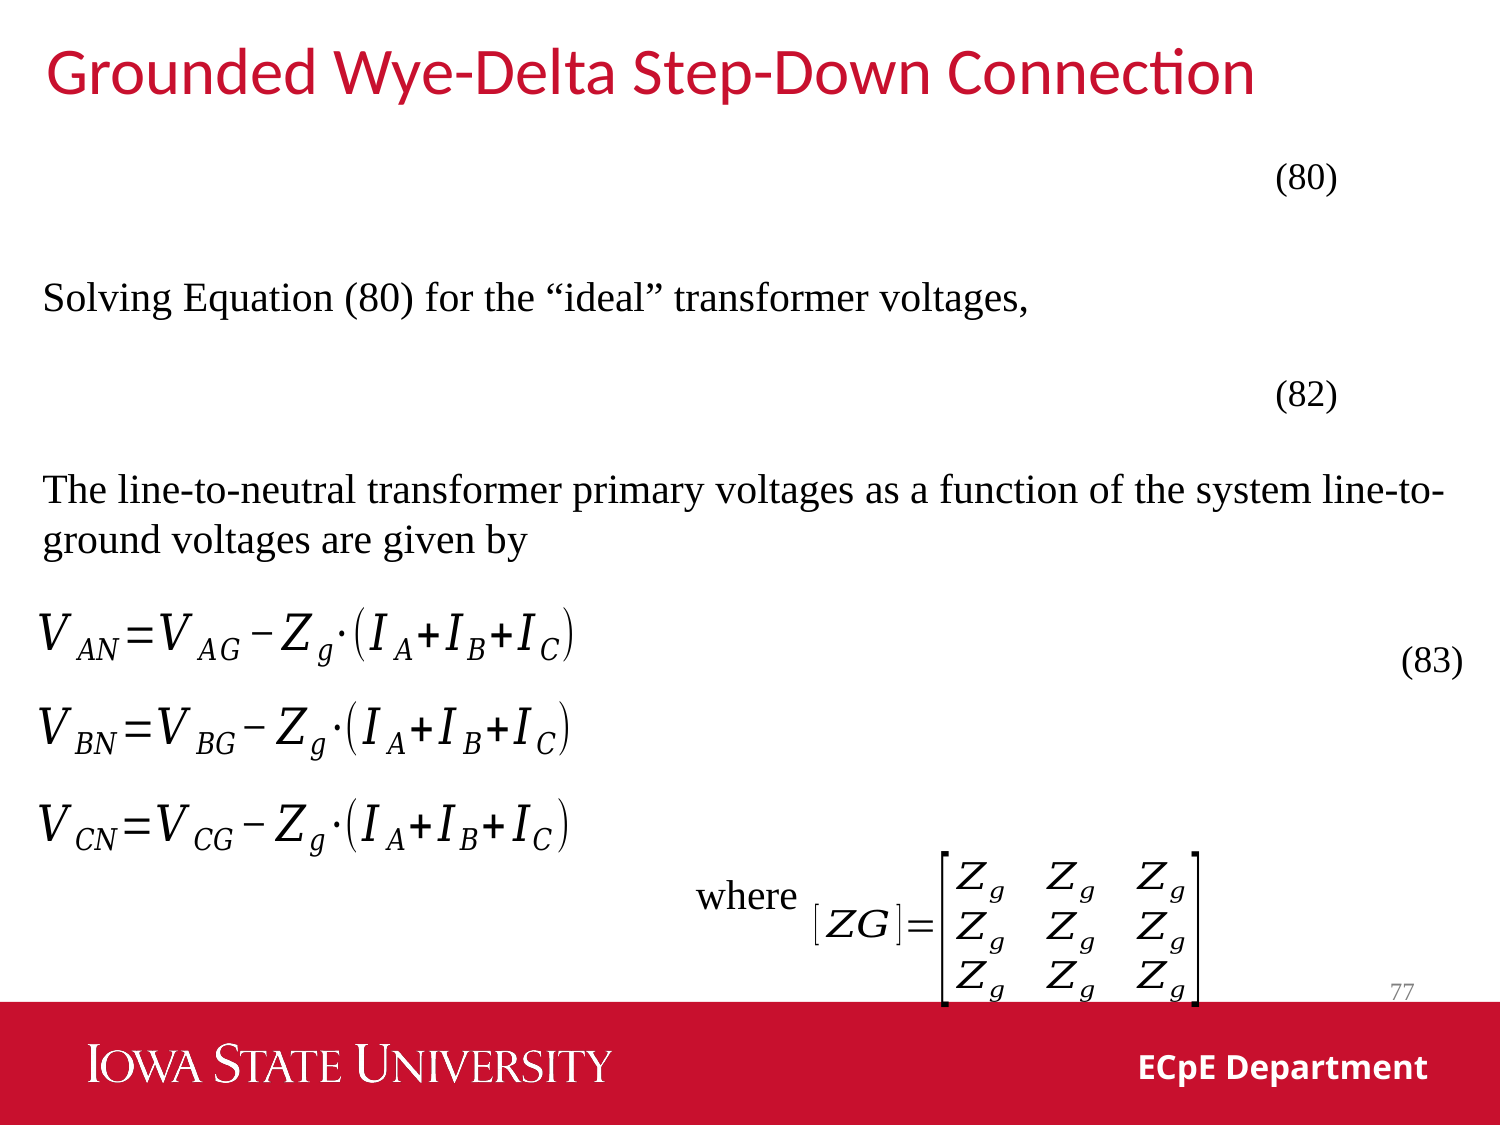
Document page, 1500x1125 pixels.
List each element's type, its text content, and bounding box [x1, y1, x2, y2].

text_box Solving Equation (80) for the “ideal” transformer voltages, [27, 262, 1500, 328]
picture [87, 1043, 613, 1087]
text_box (80) [1260, 144, 1353, 205]
text_box Grounded Wye-Delta Step-Down Connection [31, 20, 1273, 116]
text_box (82) [1260, 361, 1353, 421]
text_box where [681, 860, 813, 926]
text_box The line-to-neutral transformer primary voltages as a function of the system line-to-ground voltages are given by [27, 454, 1500, 570]
text_box (83) [1386, 627, 1479, 687]
